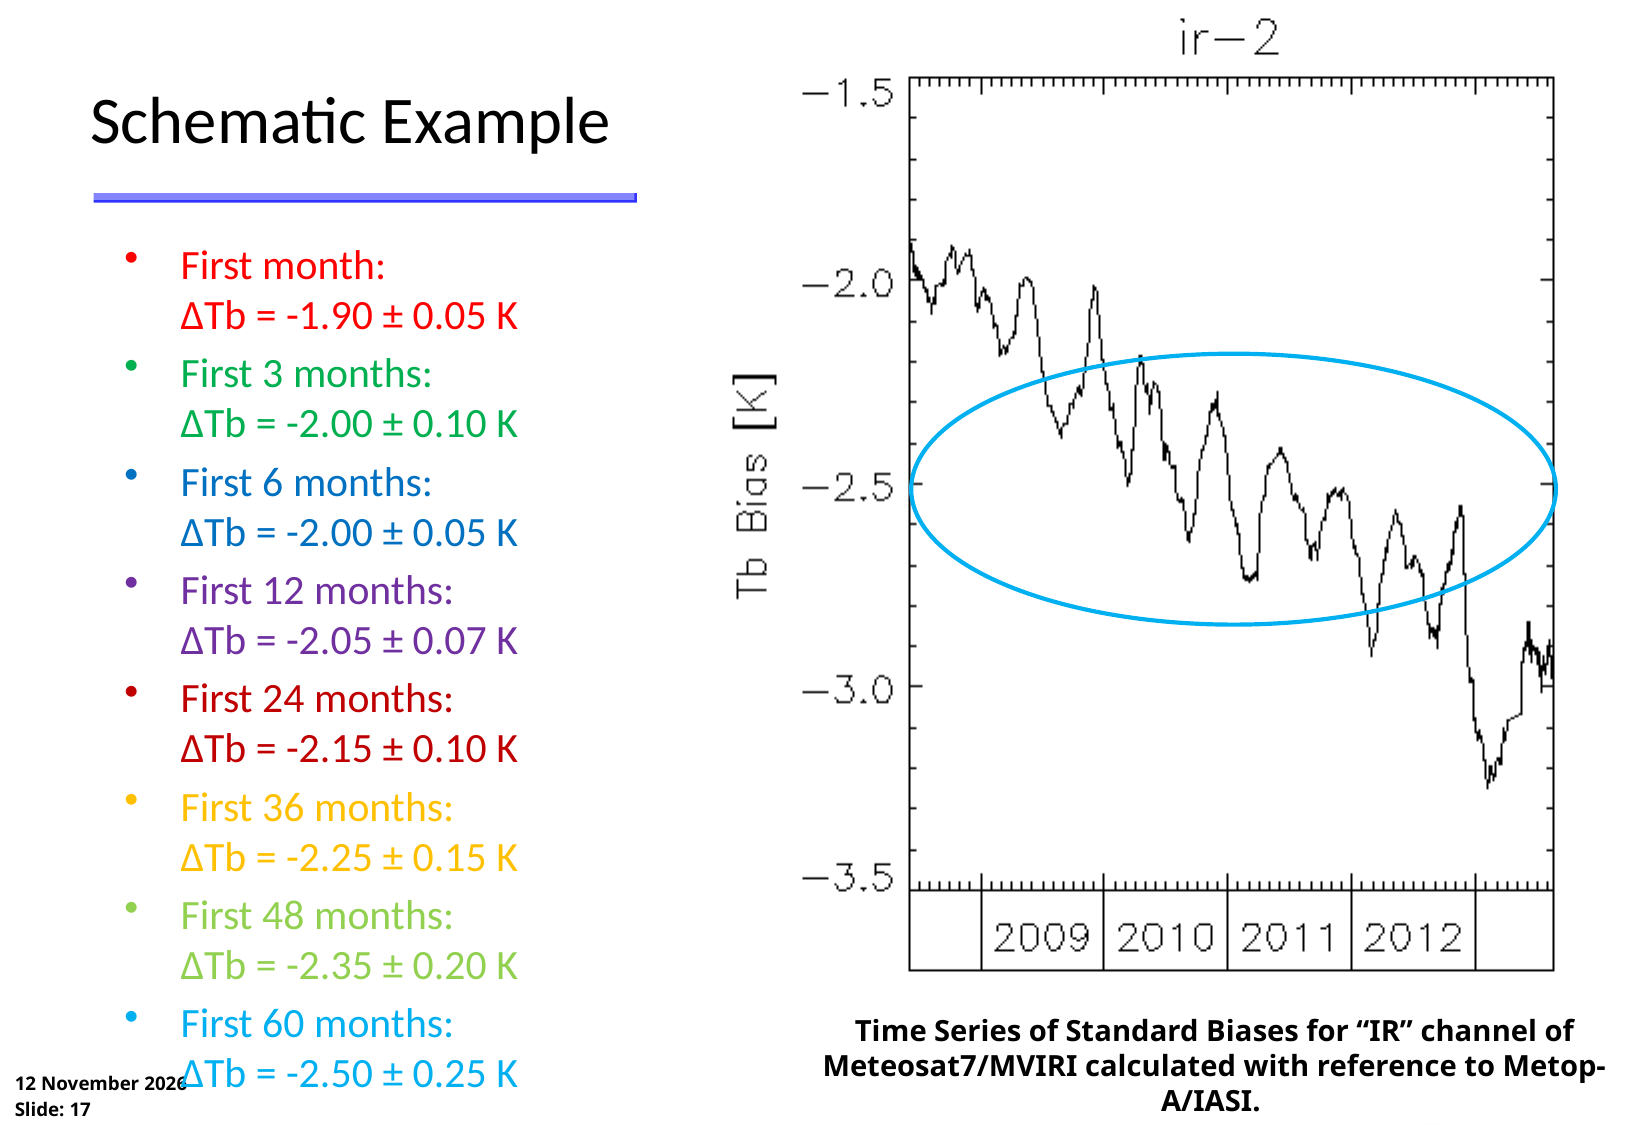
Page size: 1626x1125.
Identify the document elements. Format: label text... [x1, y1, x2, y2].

list First month: ΔTb = -1.90 ± 0.05 K First 3 months: ΔTb = -2.00 ± 0.10 K First 6 months: ΔTb = -2.00 ± 0.05 K First 12 months: ΔTb = -2.05 ± 0.07 K First 24 months: ΔTb = -2.15 ± 0.10 K First 36 months: ΔTb = -2.25 ± 0.15 K First 48 months: ΔTb = -2.35 ± 0.20 K First 60 months: ΔTb = -2.50 ± 0.25 K [109, 229, 631, 1015]
picture [636, 0, 1625, 1053]
title Schematic Example [38, 38, 631, 196]
text_box Time Series of Standard Biases for “IR” channel of Meteosat7/MVIRI calculated with reference to Metop-A/IASI. [804, 1060, 1625, 1125]
